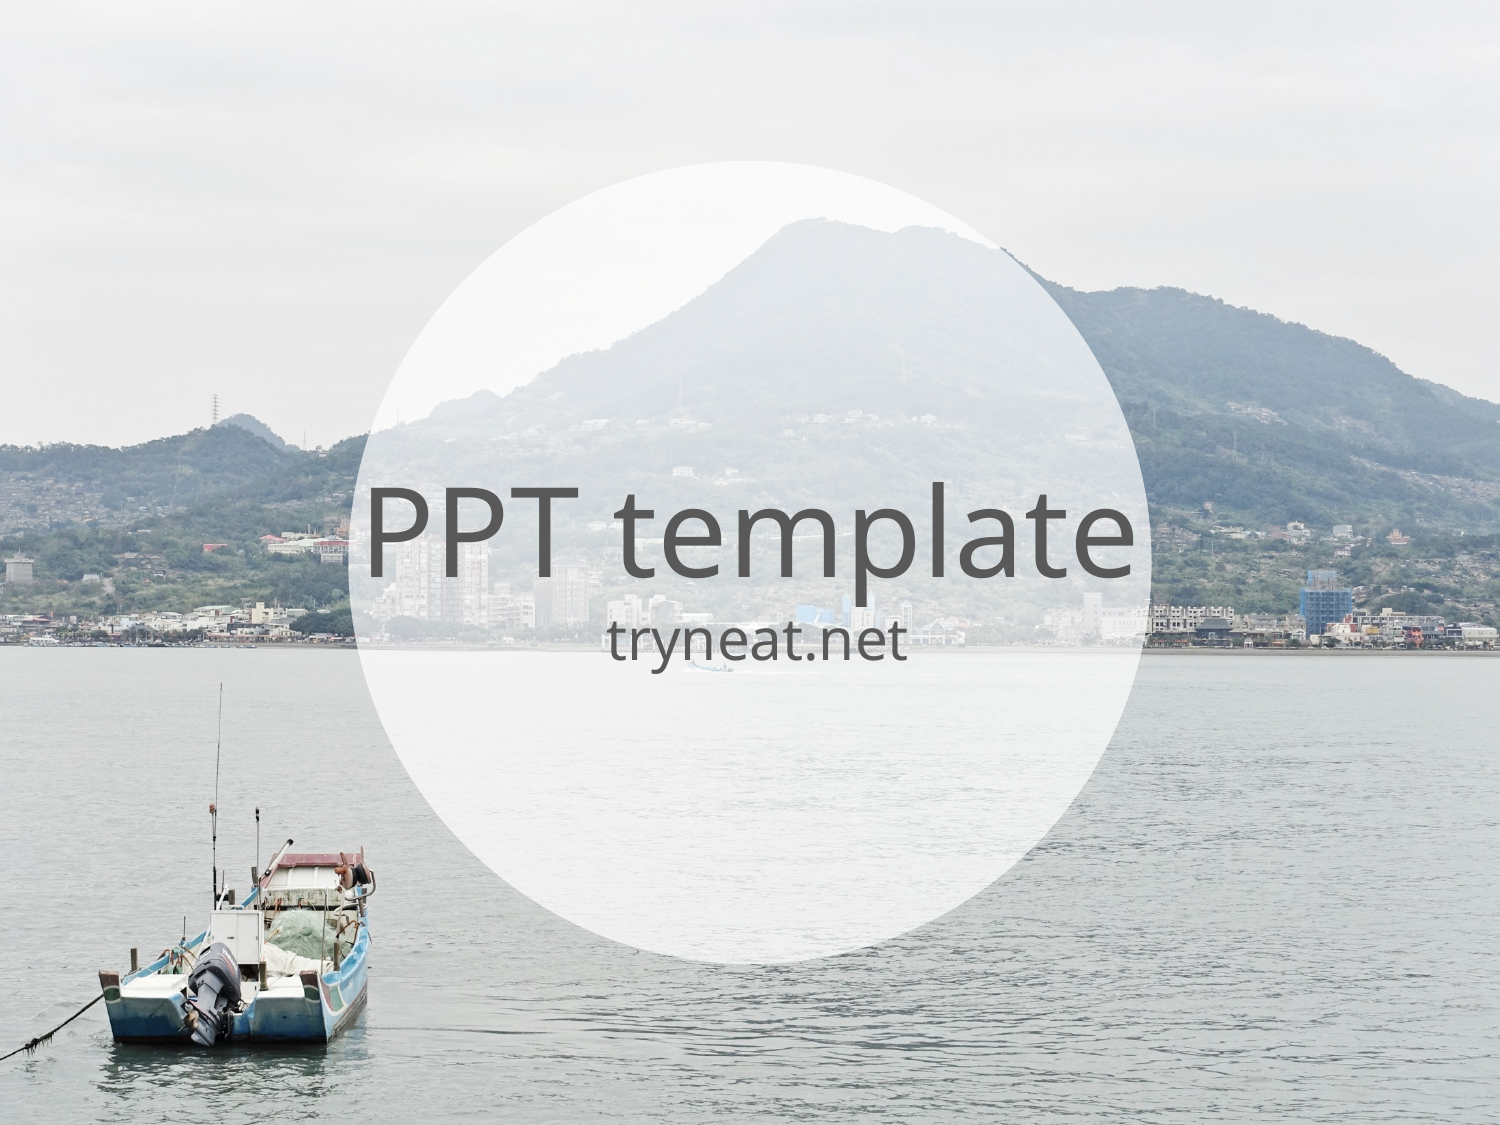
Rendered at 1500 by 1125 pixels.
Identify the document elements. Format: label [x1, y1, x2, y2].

text_box [0, 0, 1500, 1125]
